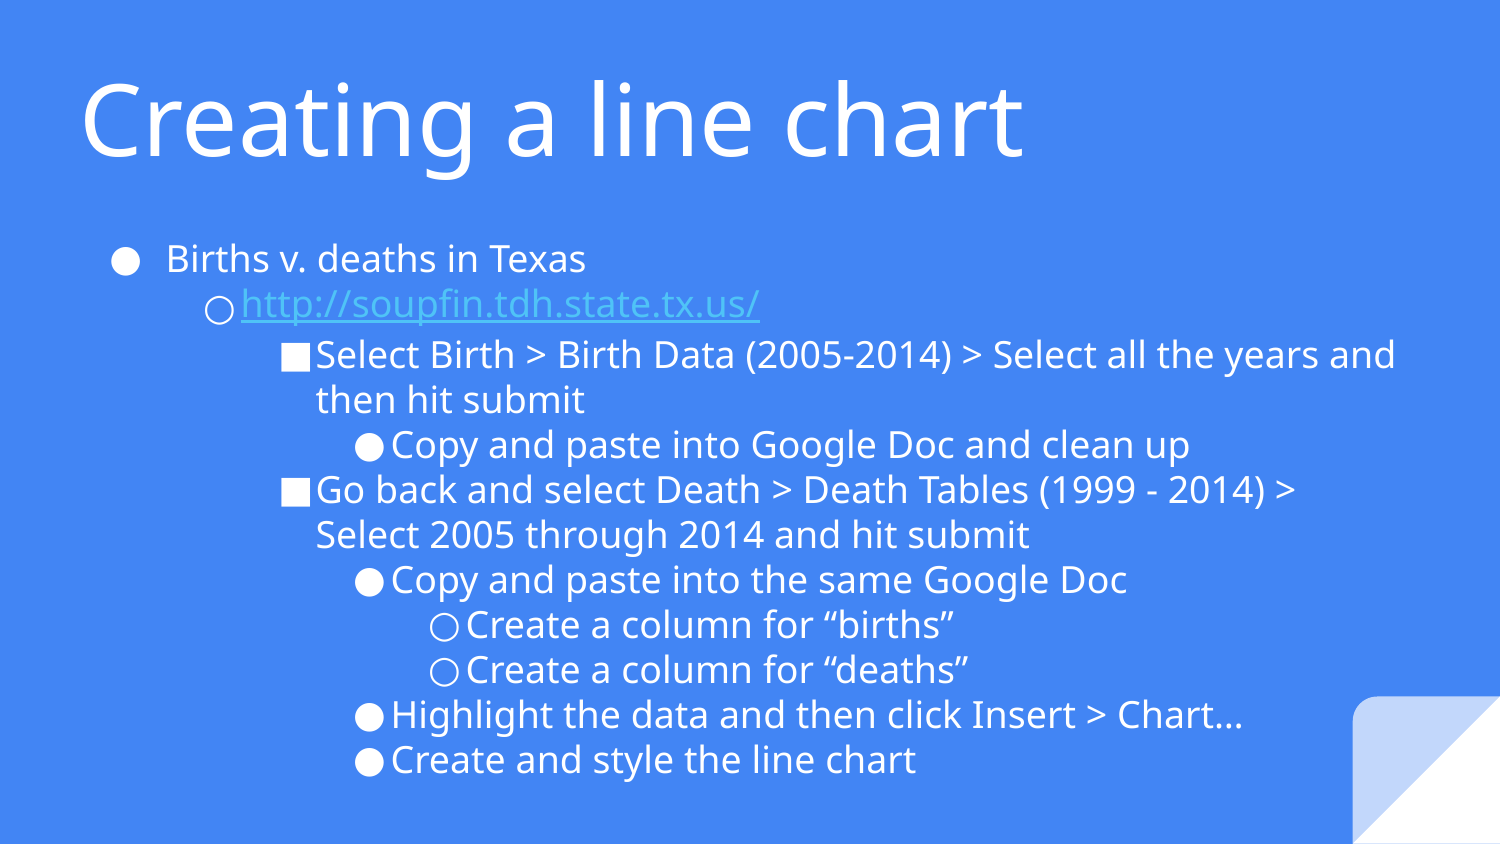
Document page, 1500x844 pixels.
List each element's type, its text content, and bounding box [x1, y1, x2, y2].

title Creating a line chart [64, 38, 1413, 192]
subtitle Births v. deaths in Texas http://soupfin.tdh.state.tx.us/ Select Birth > Birth Data (2005-2014) > Select all the years and then hit submit Copy and paste into Google Doc and clean up Go back and select Death > Death Tables (1999 - 2014) > Select 2005 through 2014 and hit submit Copy and paste into the same Google Doc Create a column for “births” Create a column for “deaths” Highlight the data and then click Insert > Chart… Create and style the line chart [75, 219, 1425, 291]
